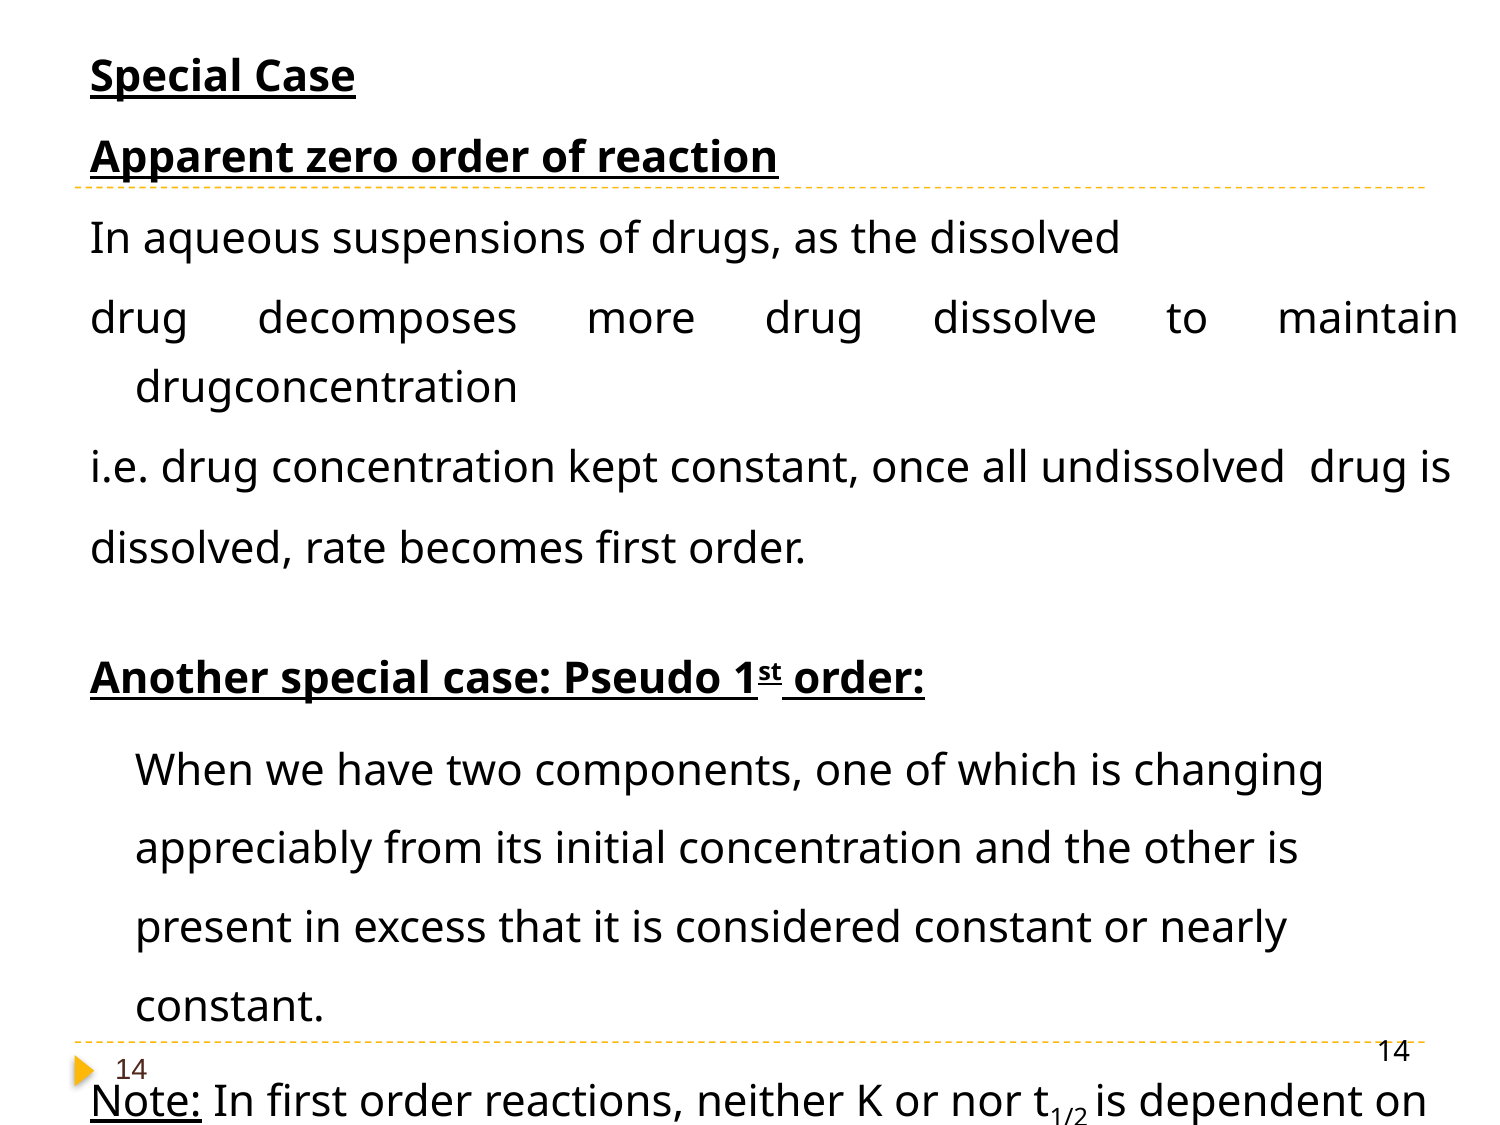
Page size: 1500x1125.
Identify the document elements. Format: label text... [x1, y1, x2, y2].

text_box 14 [1074, 1024, 1425, 1103]
list Special Case Apparent zero order of reaction In aqueous suspensions of drugs, as the dissolved drug decomposes more drug dissolve to maintain drugconcentration i.e. drug concentration kept constant, once all undissolved drug is dissolved, rate becomes first order. Another special case: Pseudo 1st order: When we have two components, one of which is changing appreciably from its initial concentration and the other is present in excess that it is considered constant or nearly constant. Note: In first order reactions, neither K or nor t1/2 is dependent on concentration [75, 24, 1475, 1075]
slide_number 14 [100, 1075, 426, 1103]
